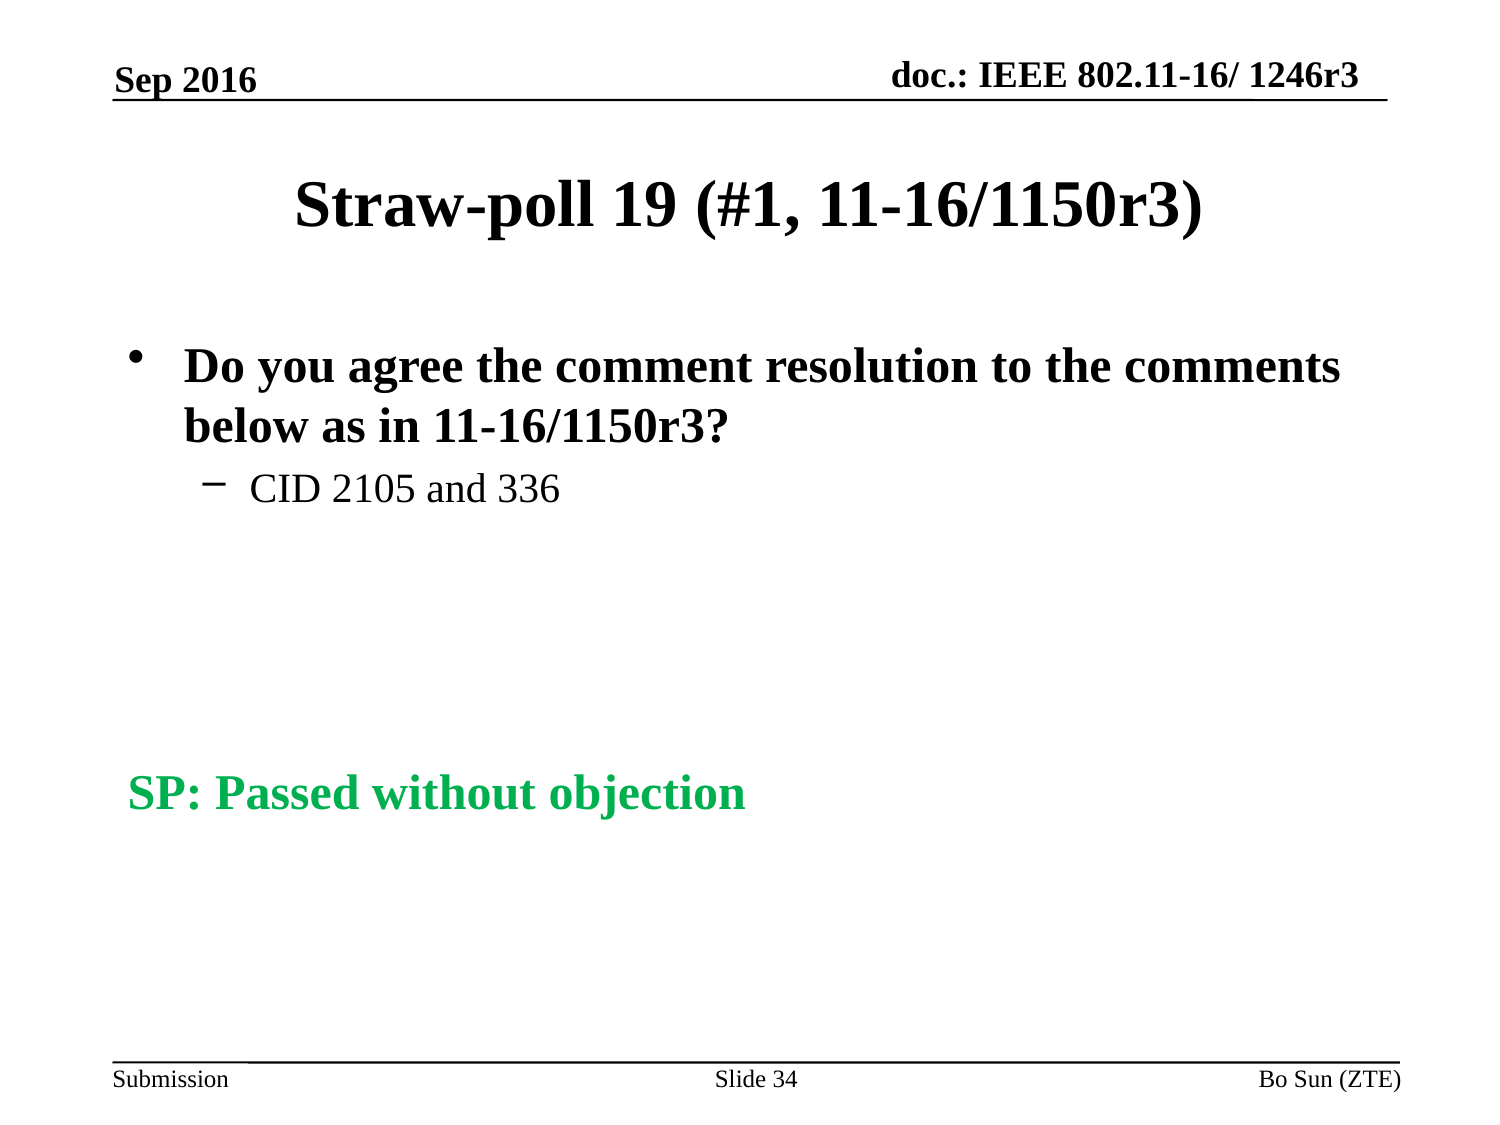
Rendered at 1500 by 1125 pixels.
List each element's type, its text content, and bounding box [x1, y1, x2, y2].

list Do you agree the comment resolution to the comments below as in 11-16/1150r3? CID 2105 and 336 SP: Passed without objection [112, 324, 1388, 1000]
slide_number Slide 34 [712, 1061, 800, 1093]
footer Bo Sun (ZTE) [1256, 1061, 1402, 1093]
title Straw-poll 19 (#1, 11-16/1150r3) [112, 112, 1388, 288]
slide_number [114, 54, 259, 101]
